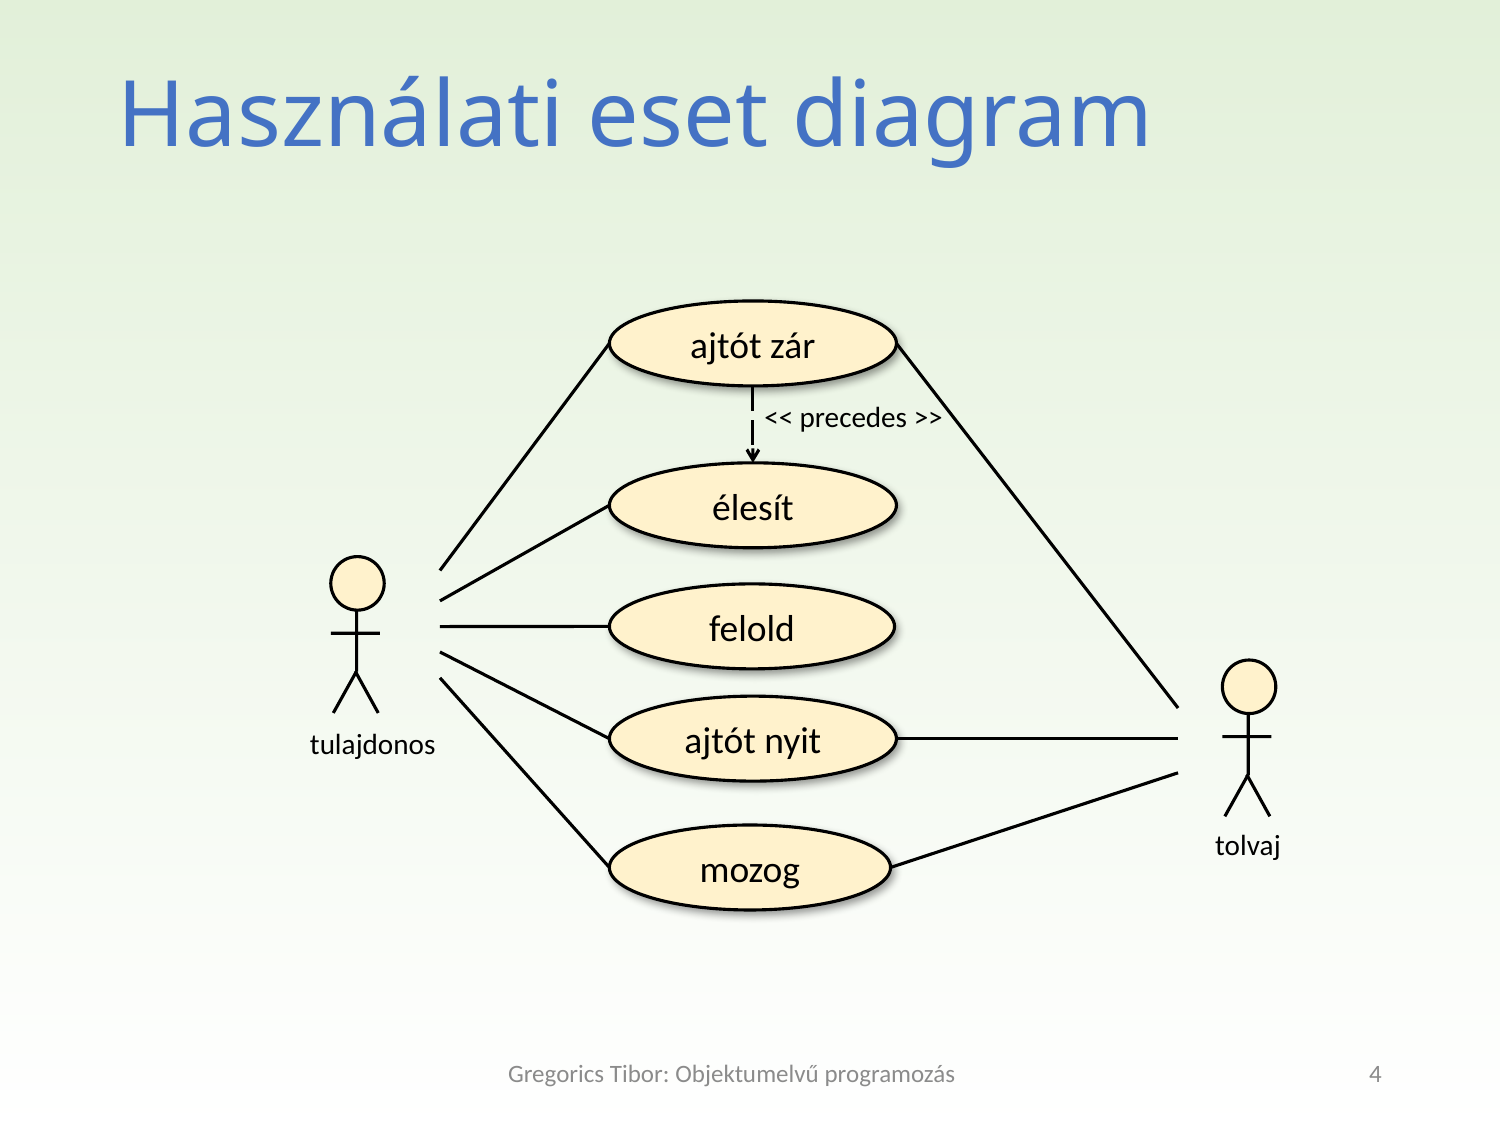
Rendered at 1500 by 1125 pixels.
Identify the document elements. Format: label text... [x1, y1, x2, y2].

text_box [890, 772, 1179, 868]
text_box [1222, 660, 1276, 714]
footer Gregorics Tibor: Objektumelvű programozás [399, 1042, 1066, 1103]
text_box ajtót zár [608, 299, 898, 387]
text_box << precedes >> [753, 390, 896, 441]
text_box mozog [608, 823, 892, 912]
text_box ajtót nyit [610, 695, 898, 783]
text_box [896, 343, 1179, 708]
text_box élesít [610, 461, 896, 549]
text_box Használati eset diagram [103, 59, 1397, 278]
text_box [439, 651, 610, 739]
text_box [439, 571, 610, 601]
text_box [439, 739, 610, 868]
text_box tulajdonos [295, 717, 439, 768]
slide_number 4 [1066, 1042, 1397, 1103]
text_box tolvaj [1200, 818, 1296, 869]
text_box [330, 556, 385, 611]
text_box felold [608, 582, 896, 670]
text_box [439, 343, 610, 571]
